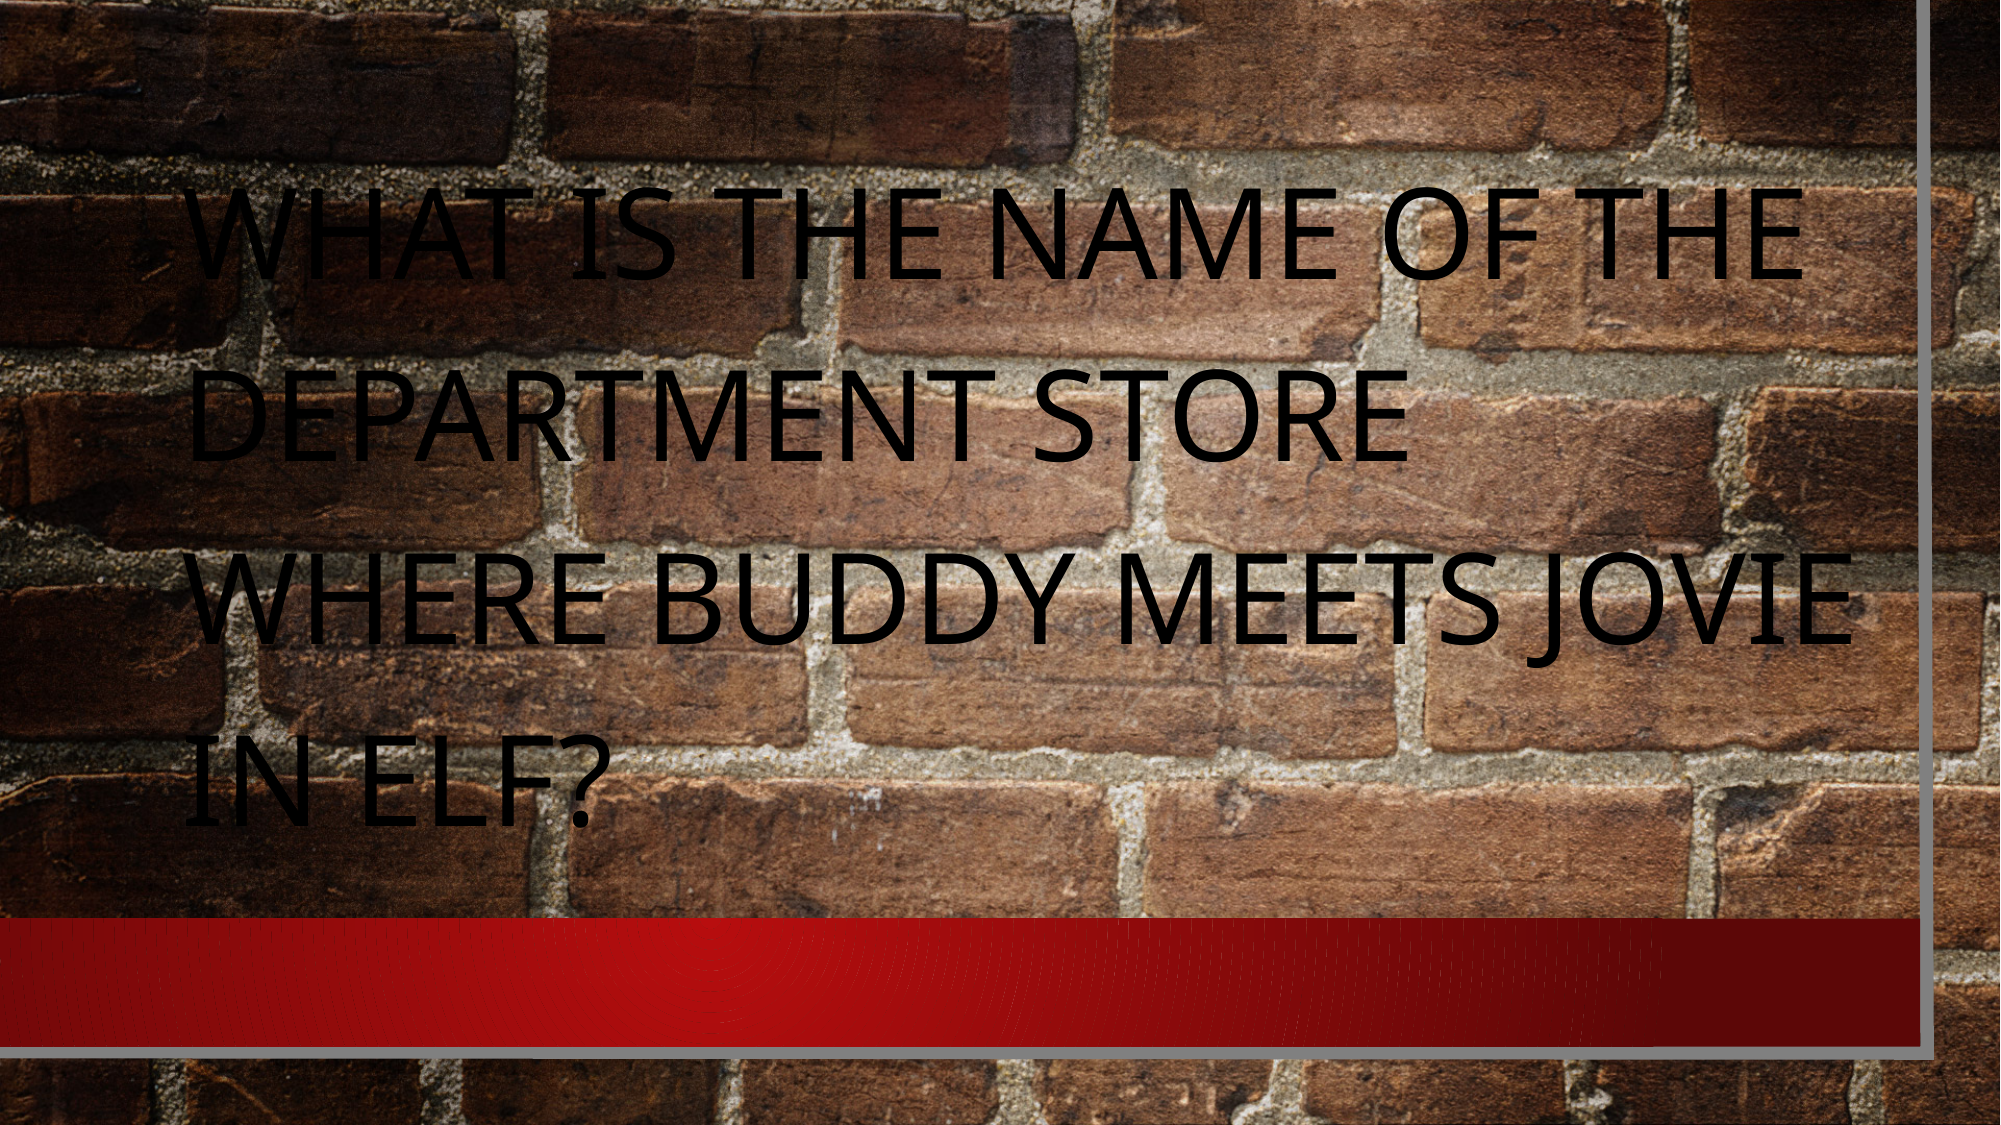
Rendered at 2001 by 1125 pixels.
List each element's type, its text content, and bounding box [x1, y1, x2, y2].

title [111, 111, 1819, 302]
picture [0, 0, 1919, 918]
list What is the name of the department store where buddy meets Jovie in elf? [173, 215, 1880, 760]
picture [0, 0, 2001, 1125]
